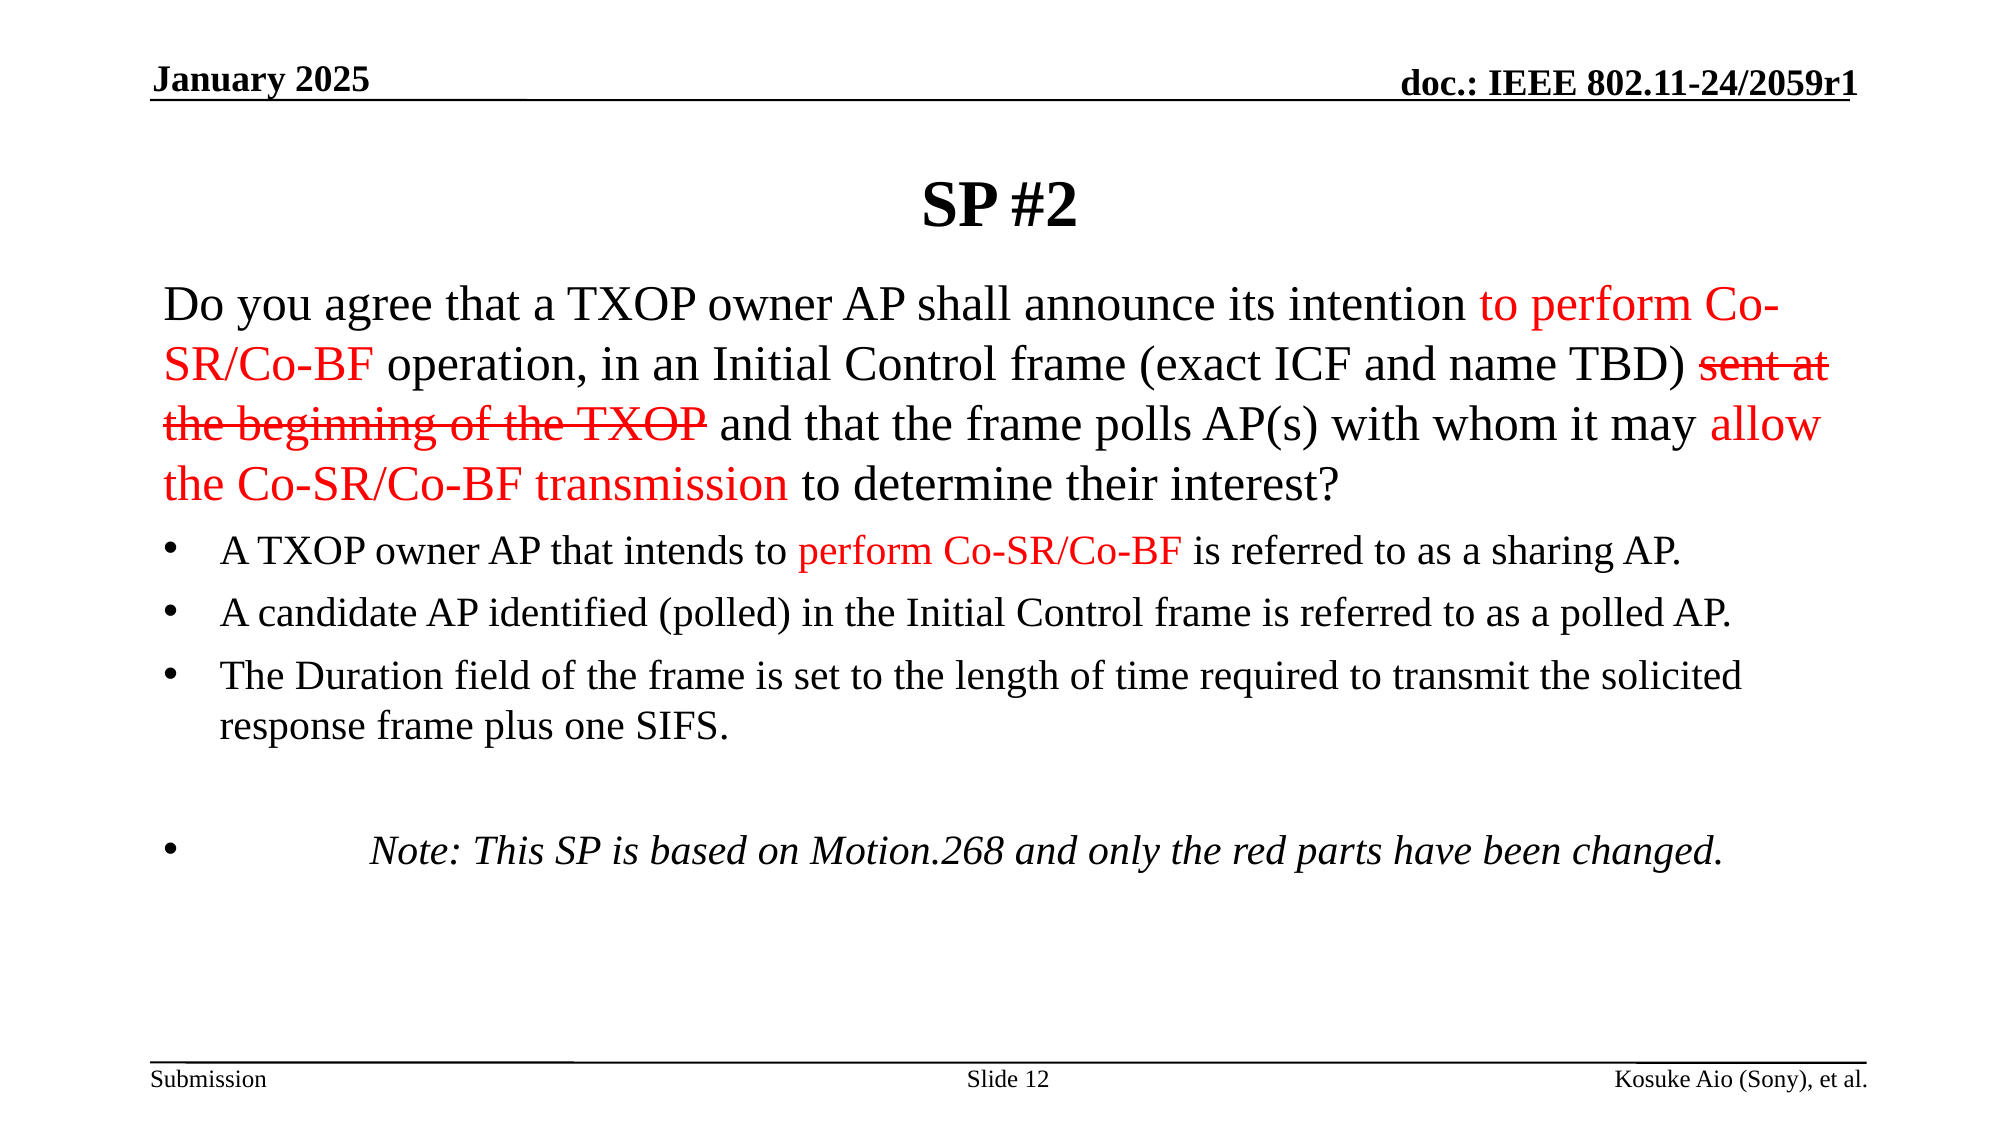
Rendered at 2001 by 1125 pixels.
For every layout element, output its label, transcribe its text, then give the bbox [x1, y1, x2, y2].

footer Kosuke Aio (Sony), et al. [1171, 1061, 1869, 1093]
title SP #2 [149, 112, 1850, 288]
slide_number Slide 12 [950, 1061, 1067, 1123]
list Do you agree that a TXOP owner AP shall announce its intention to perform Co-SR/Co-BF operation, in an Initial Control frame (exact ICF and name TBD) sent at the beginning of the TXOP and that the frame polls AP(s) with whom it may allow the Co-SR/Co-BF transmission to determine their interest? A TXOP owner AP that intends to perform Co-SR/Co-BF is referred to as a sharing AP. A candidate AP identified (polled) in the Initial Control frame is referred to as a polled AP. The Duration field of the frame is set to the length of time required to transmit the solicited response frame plus one SIFS. Note: This SP is based on Motion.268 and only the red parts have been changed. [147, 262, 1849, 938]
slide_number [152, 54, 563, 100]
